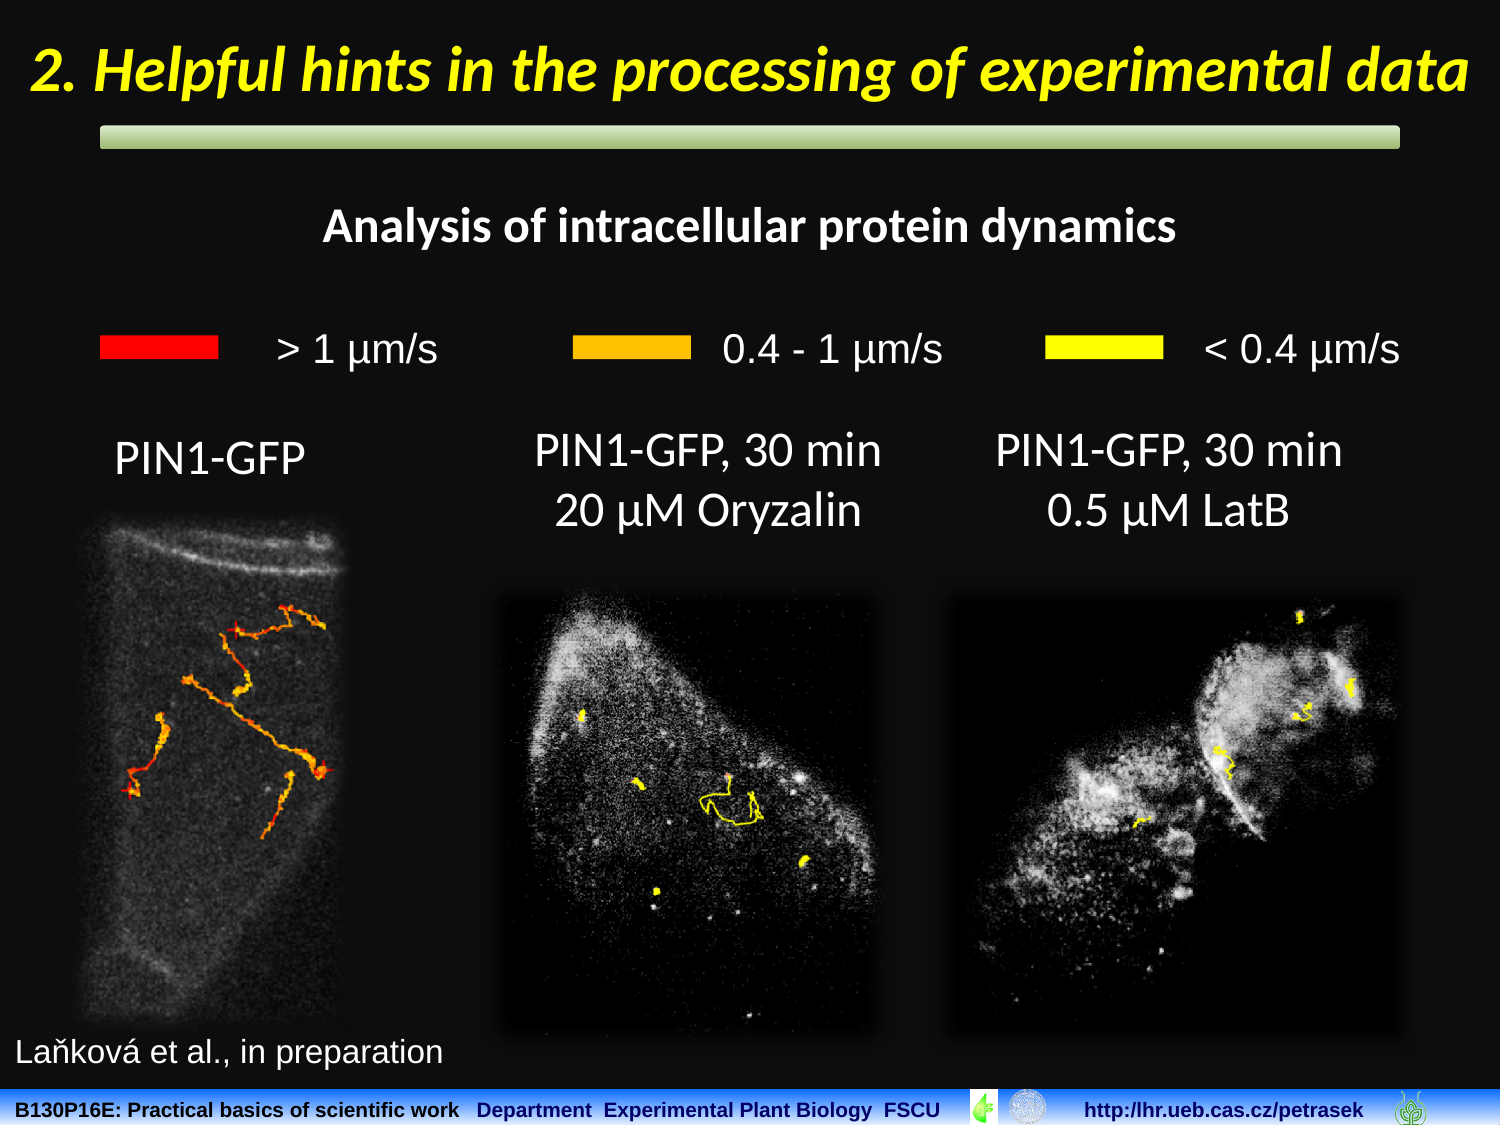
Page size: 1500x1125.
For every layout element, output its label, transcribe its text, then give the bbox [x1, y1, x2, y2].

text_box Laňková et al., in preparation [0, 1023, 656, 1078]
text_box > 1 µm/s [236, 314, 491, 380]
text_box PIN1-GFP [100, 417, 396, 493]
text_box [571, 333, 693, 361]
text_box PIN1-GFP, 30 min 0.5 µM LatB [962, 408, 1376, 544]
text_box [1043, 333, 1166, 361]
text_box PIN1-GFP, 30 min 20 µM Oryzalin [501, 408, 916, 544]
text_box [98, 333, 220, 361]
picture [926, 573, 1422, 1058]
text_box 2. Helpful hints in the processing of experimental data [14, 18, 1486, 112]
text_box < 0.4 µm/s [1187, 314, 1418, 380]
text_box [0, 1088, 1500, 1125]
text_box 0.4 - 1 µm/s [702, 314, 975, 380]
text_box [98, 123, 1402, 152]
text_box Analysis of intracellular protein dynamics [76, 185, 1424, 260]
picture [64, 503, 356, 1038]
picture [478, 573, 896, 1056]
